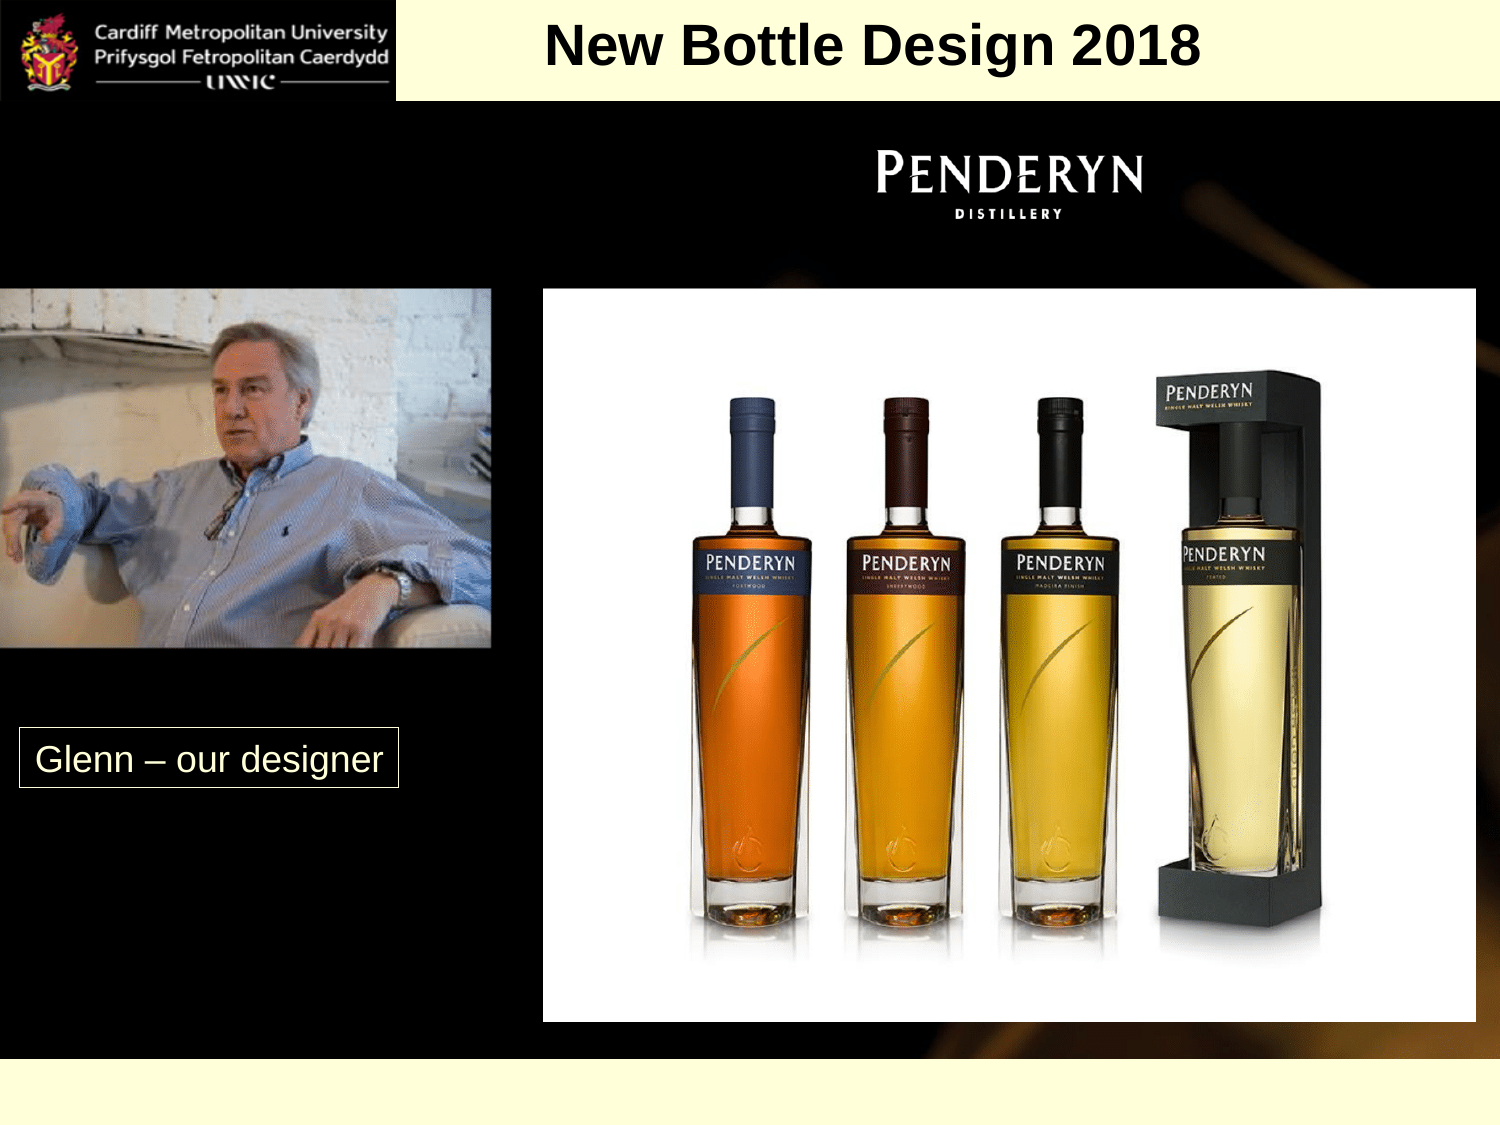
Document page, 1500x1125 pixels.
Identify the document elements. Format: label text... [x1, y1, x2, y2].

picture [0, 0, 1500, 1059]
text_box New Bottle Design 2018 [529, 0, 1218, 85]
